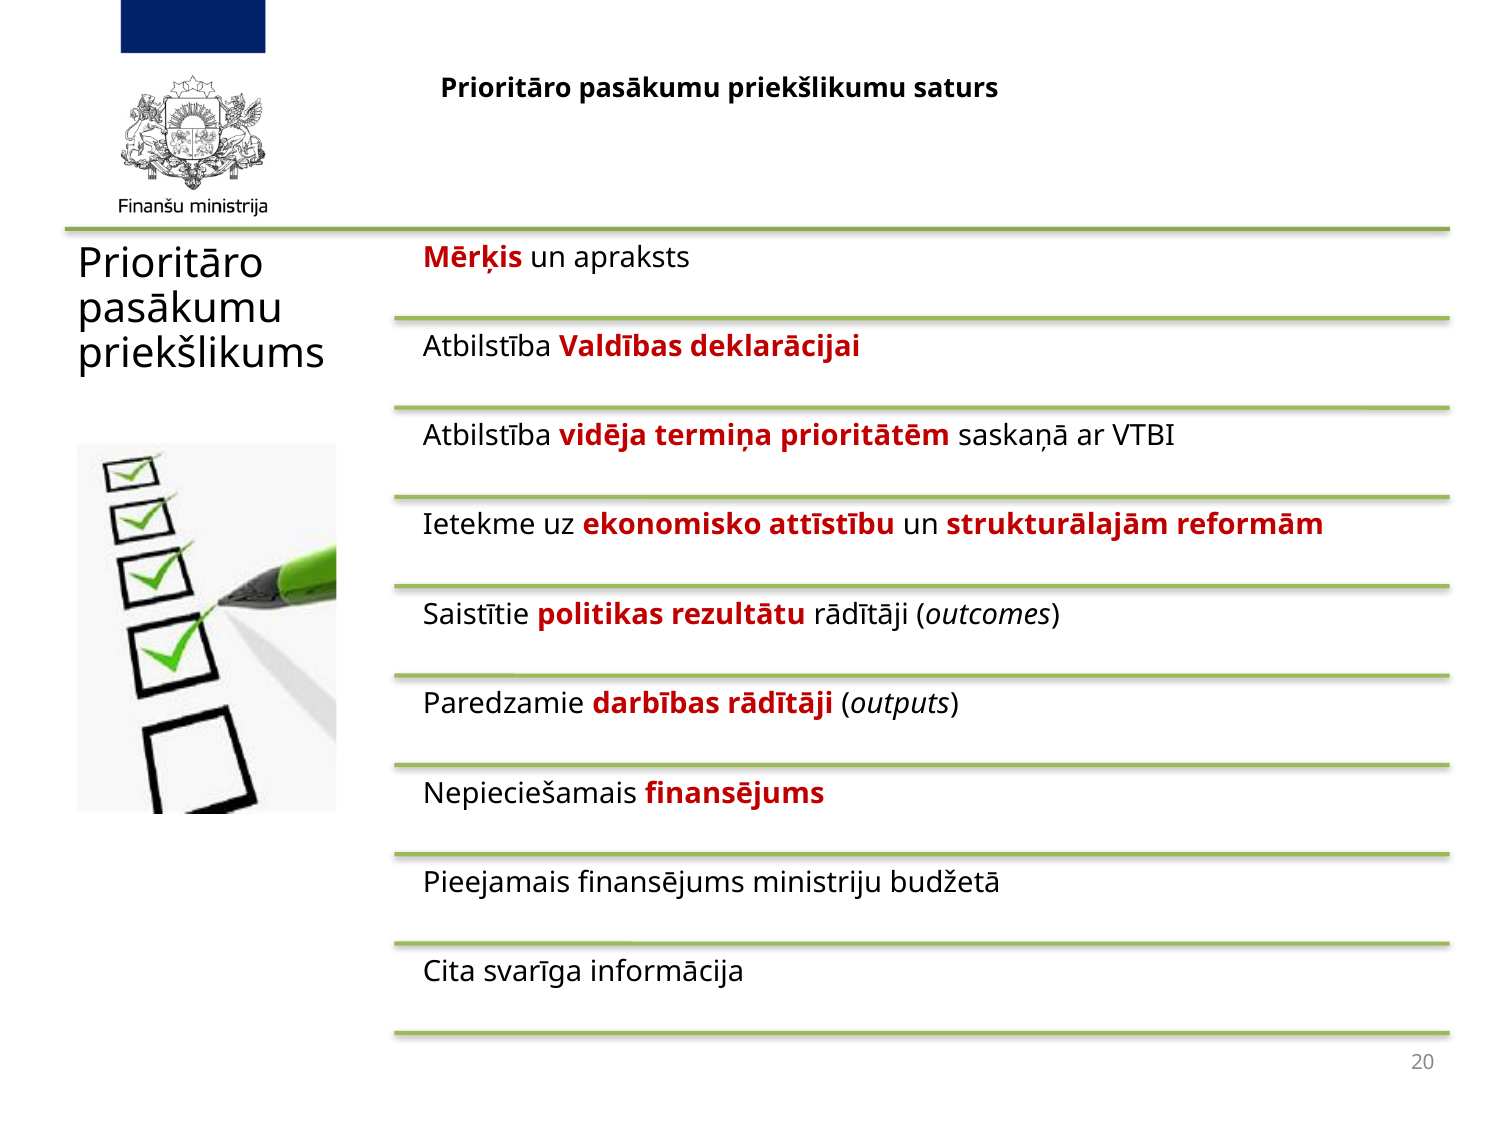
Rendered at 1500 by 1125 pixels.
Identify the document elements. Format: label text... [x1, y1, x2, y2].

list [64, 228, 1451, 1038]
title Prioritāro pasākumu priekšlikumu saturs [425, 62, 1425, 138]
picture [48, 0, 338, 321]
picture [76, 442, 337, 814]
slide_number 20 [1380, 1045, 1450, 1088]
